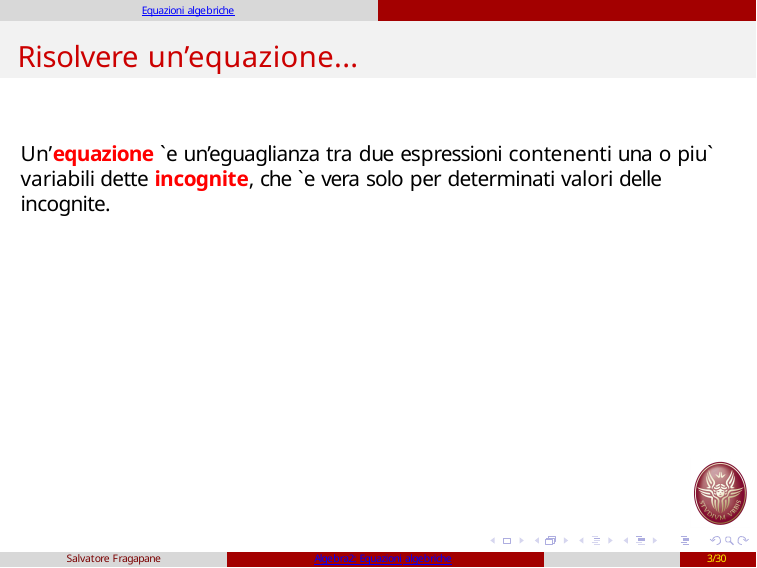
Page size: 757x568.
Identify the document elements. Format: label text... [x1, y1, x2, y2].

text_box [544, 551, 680, 567]
text_box [377, 0, 756, 20]
text_box 3/30 [705, 552, 732, 565]
text_box [680, 551, 756, 567]
footer Algebra2: Equazioni algebriche [312, 552, 459, 568]
text_box Un’equazione `e un’eguaglianza tra due espressioni contenenti una o piu` variabili dette incognite, che `e vera solo per determinati valori delle incognite. [18, 140, 724, 216]
text_box [0, 20, 756, 79]
slide_number Salvatore Fragapane [64, 552, 163, 568]
text_box [226, 551, 544, 567]
text_box [0, 551, 226, 567]
title Risolvere un’equazione... [15, 38, 741, 133]
text_box Equazioni algebriche [139, 3, 238, 19]
picture [690, 458, 750, 528]
